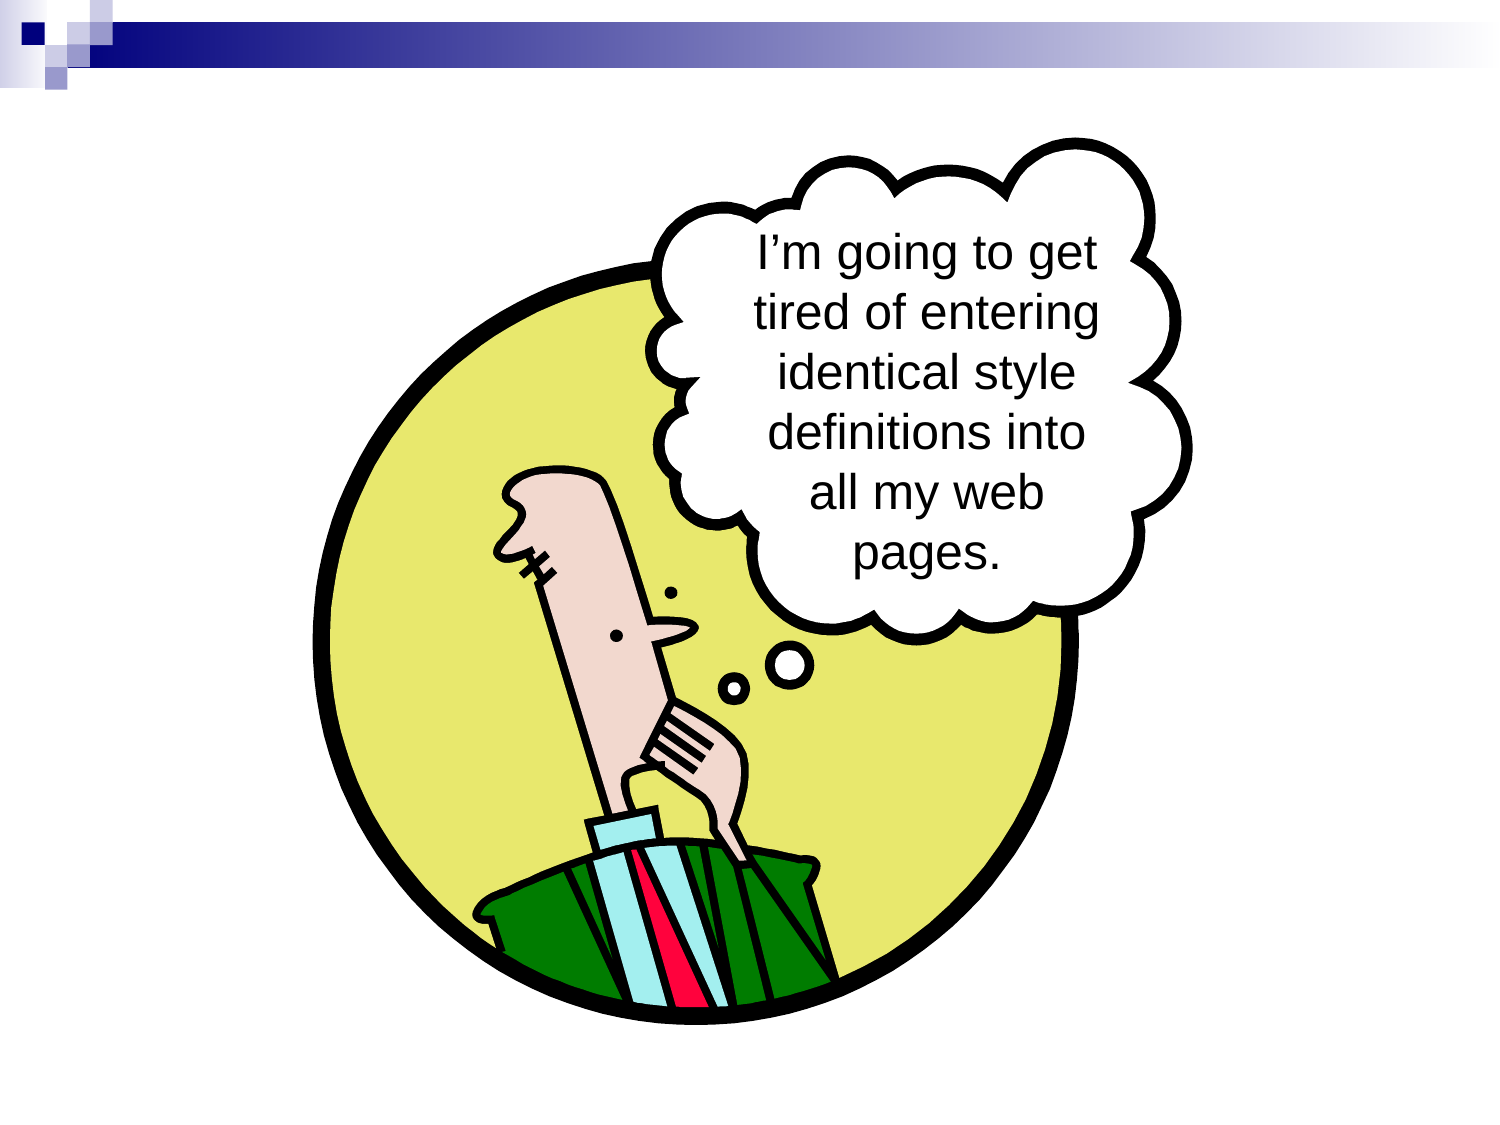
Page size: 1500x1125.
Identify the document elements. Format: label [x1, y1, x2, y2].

picture [312, 137, 1193, 1026]
